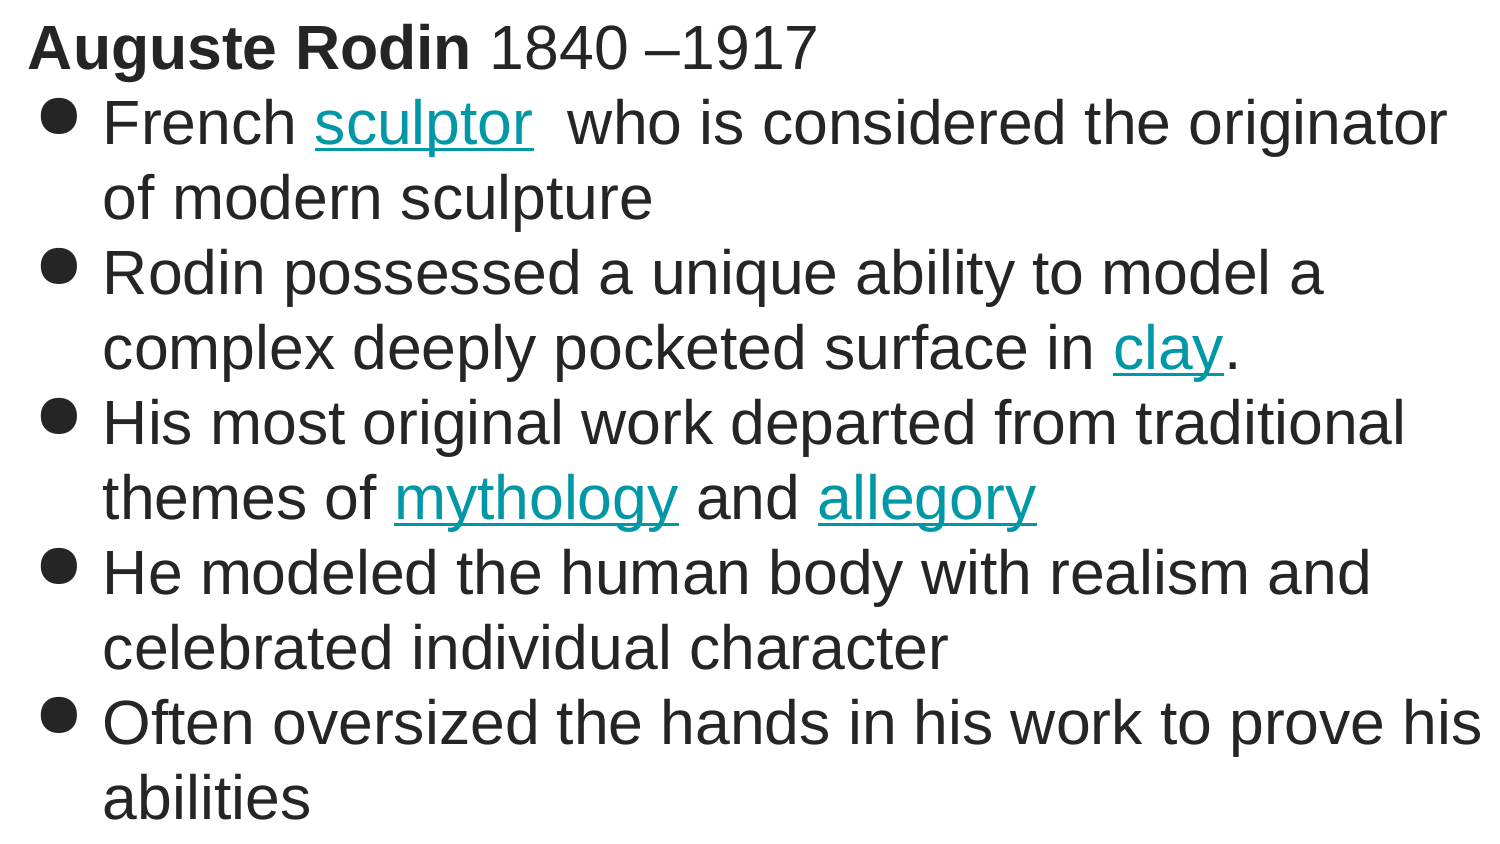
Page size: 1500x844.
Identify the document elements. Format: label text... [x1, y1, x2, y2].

text_box Auguste Rodin 1840 –1917 French sculptor who is considered the originator of modern sculpture Rodin possessed a unique ability to model a complex deeply pocketed surface in clay. His most original work departed from traditional themes of mythology and allegory He modeled the human body with realism and celebrated individual character Often oversized the hands in his work to prove his abilities [12, 0, 1500, 819]
